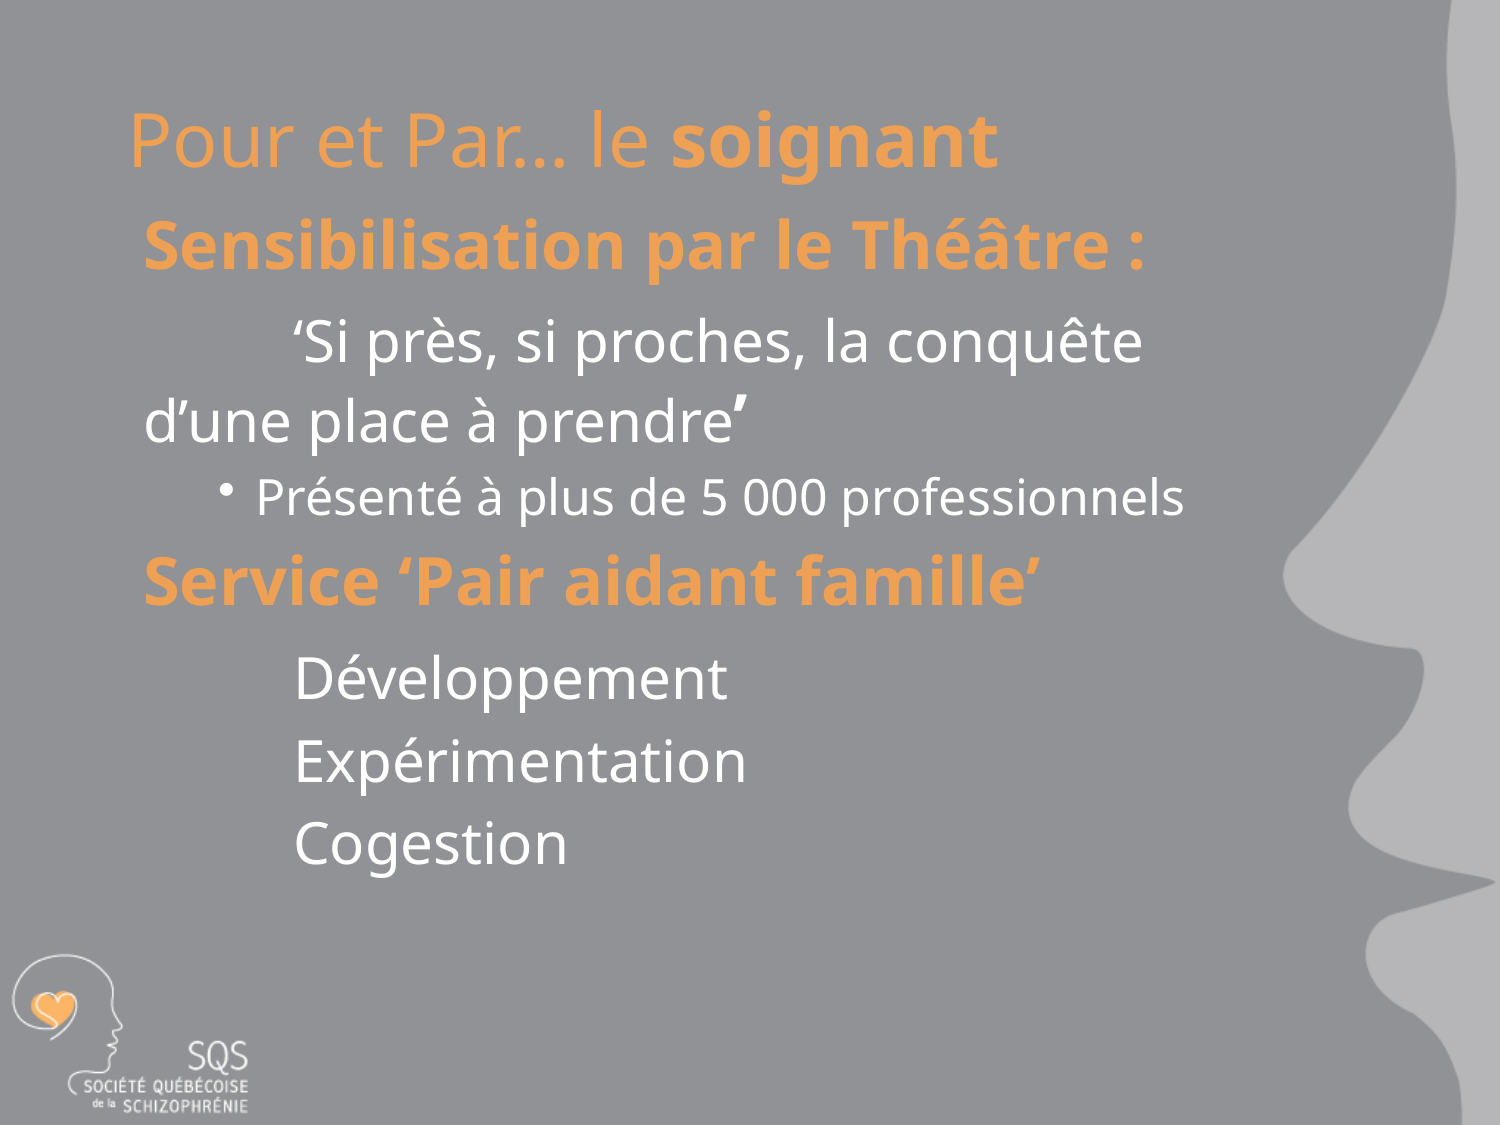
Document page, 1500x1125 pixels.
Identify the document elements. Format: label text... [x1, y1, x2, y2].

picture [0, 0, 1500, 1125]
title Pour et Par… le soignant [112, 0, 1388, 187]
list Sensibilisation par le Théâtre : ‘Si près, si proches, la conquête d’une place à prendre’ Présenté à plus de 5 000 professionnels Service ‘Pair aidant famille’ Développement Expérimentation Cogestion [53, 101, 1329, 988]
